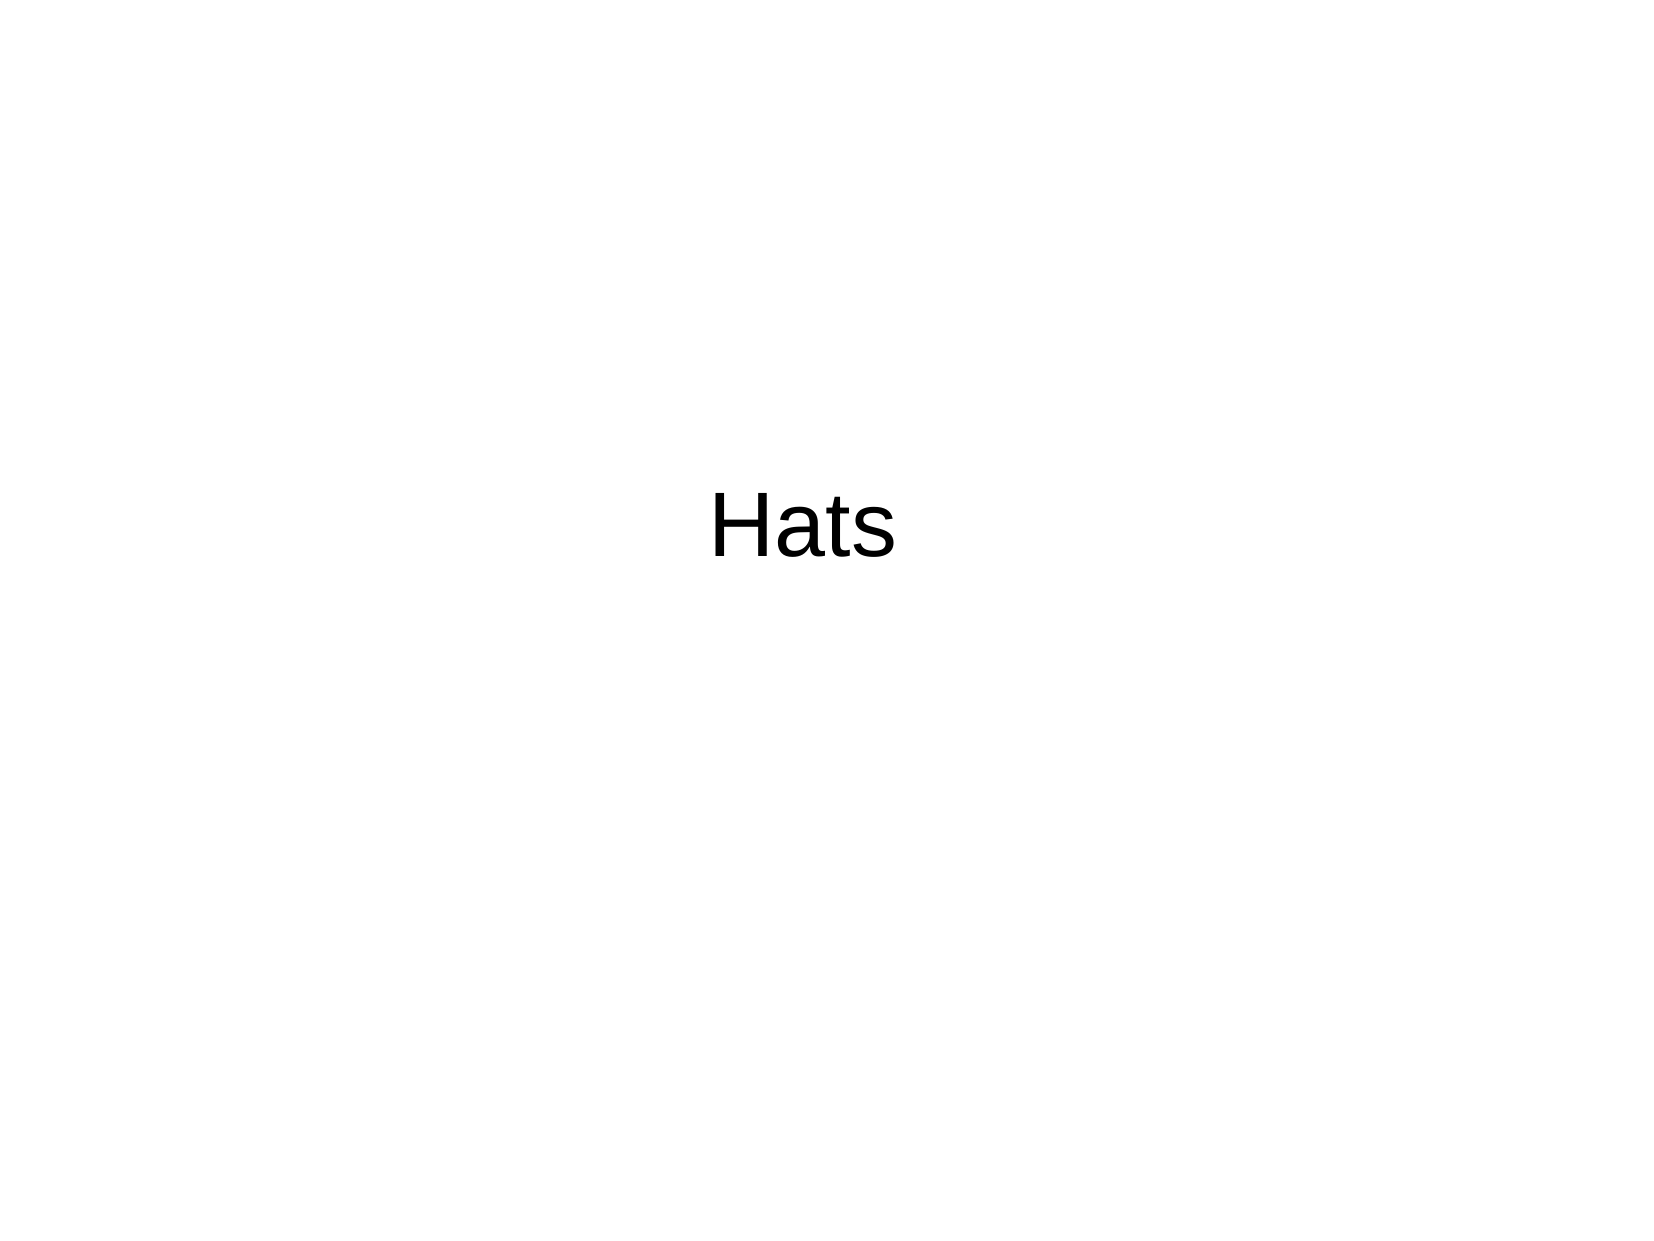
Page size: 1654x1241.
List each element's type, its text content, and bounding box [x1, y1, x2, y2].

title Hats [59, 418, 1548, 626]
